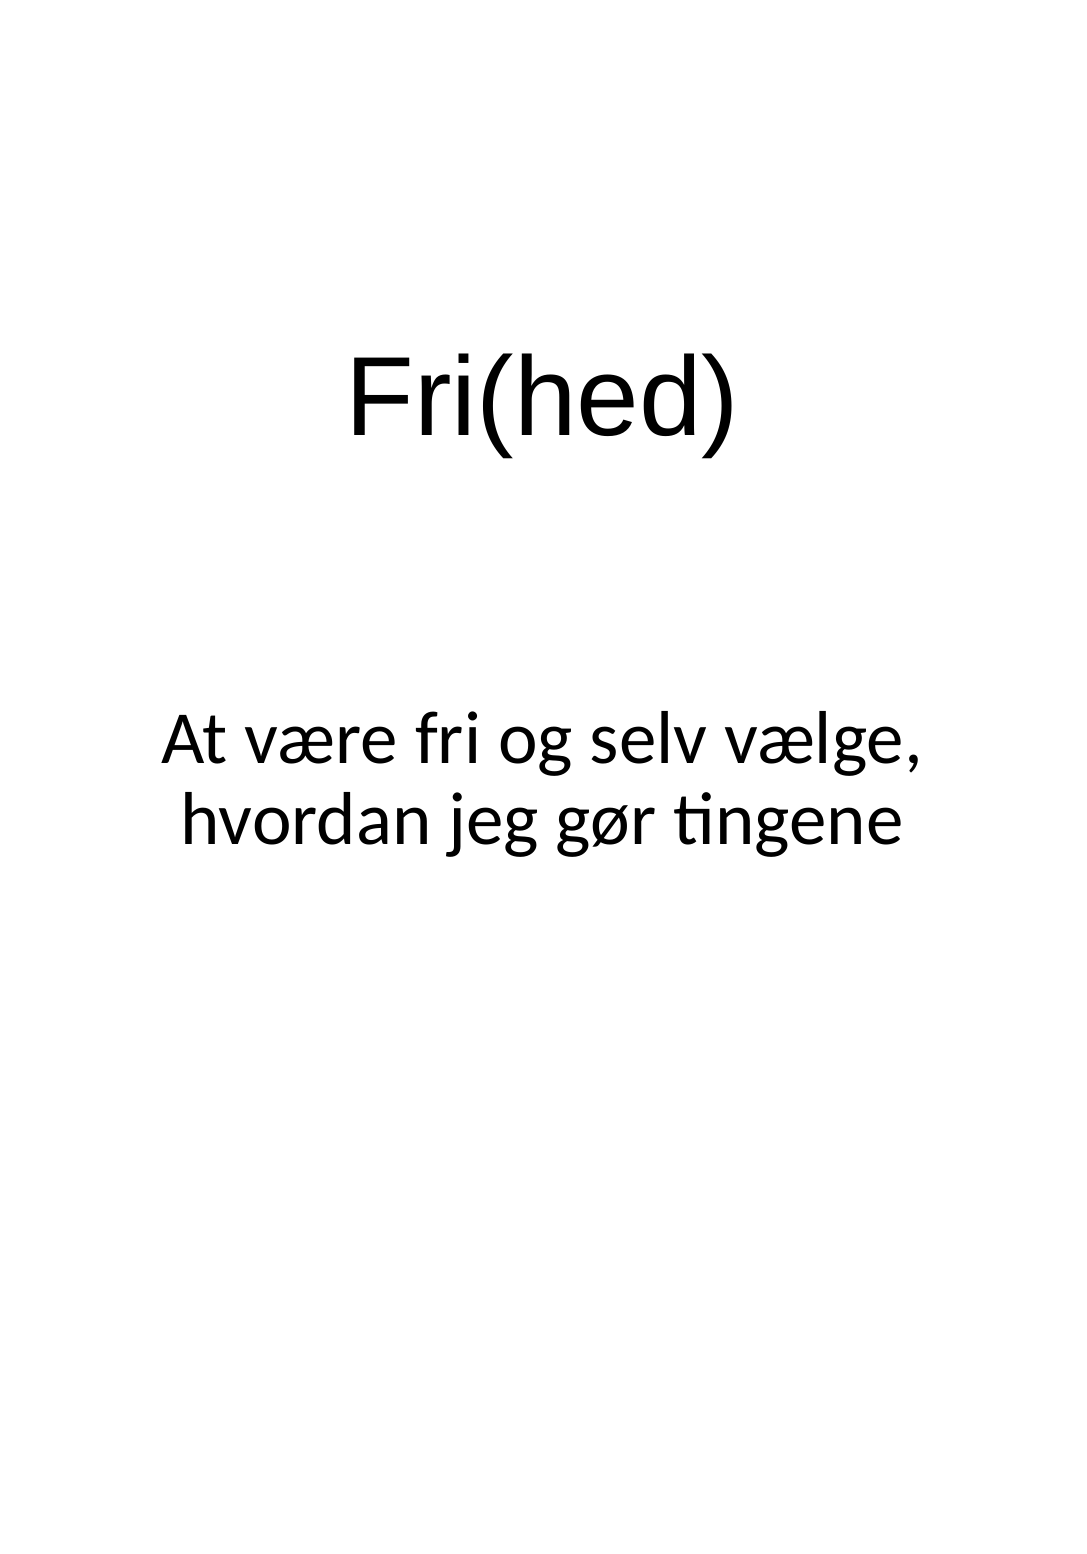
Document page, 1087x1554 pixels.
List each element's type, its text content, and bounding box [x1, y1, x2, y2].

list At være fri og selv vælge, hvordan jeg gør tingene [96, 691, 989, 1069]
title Fri(hed) [123, 305, 962, 492]
